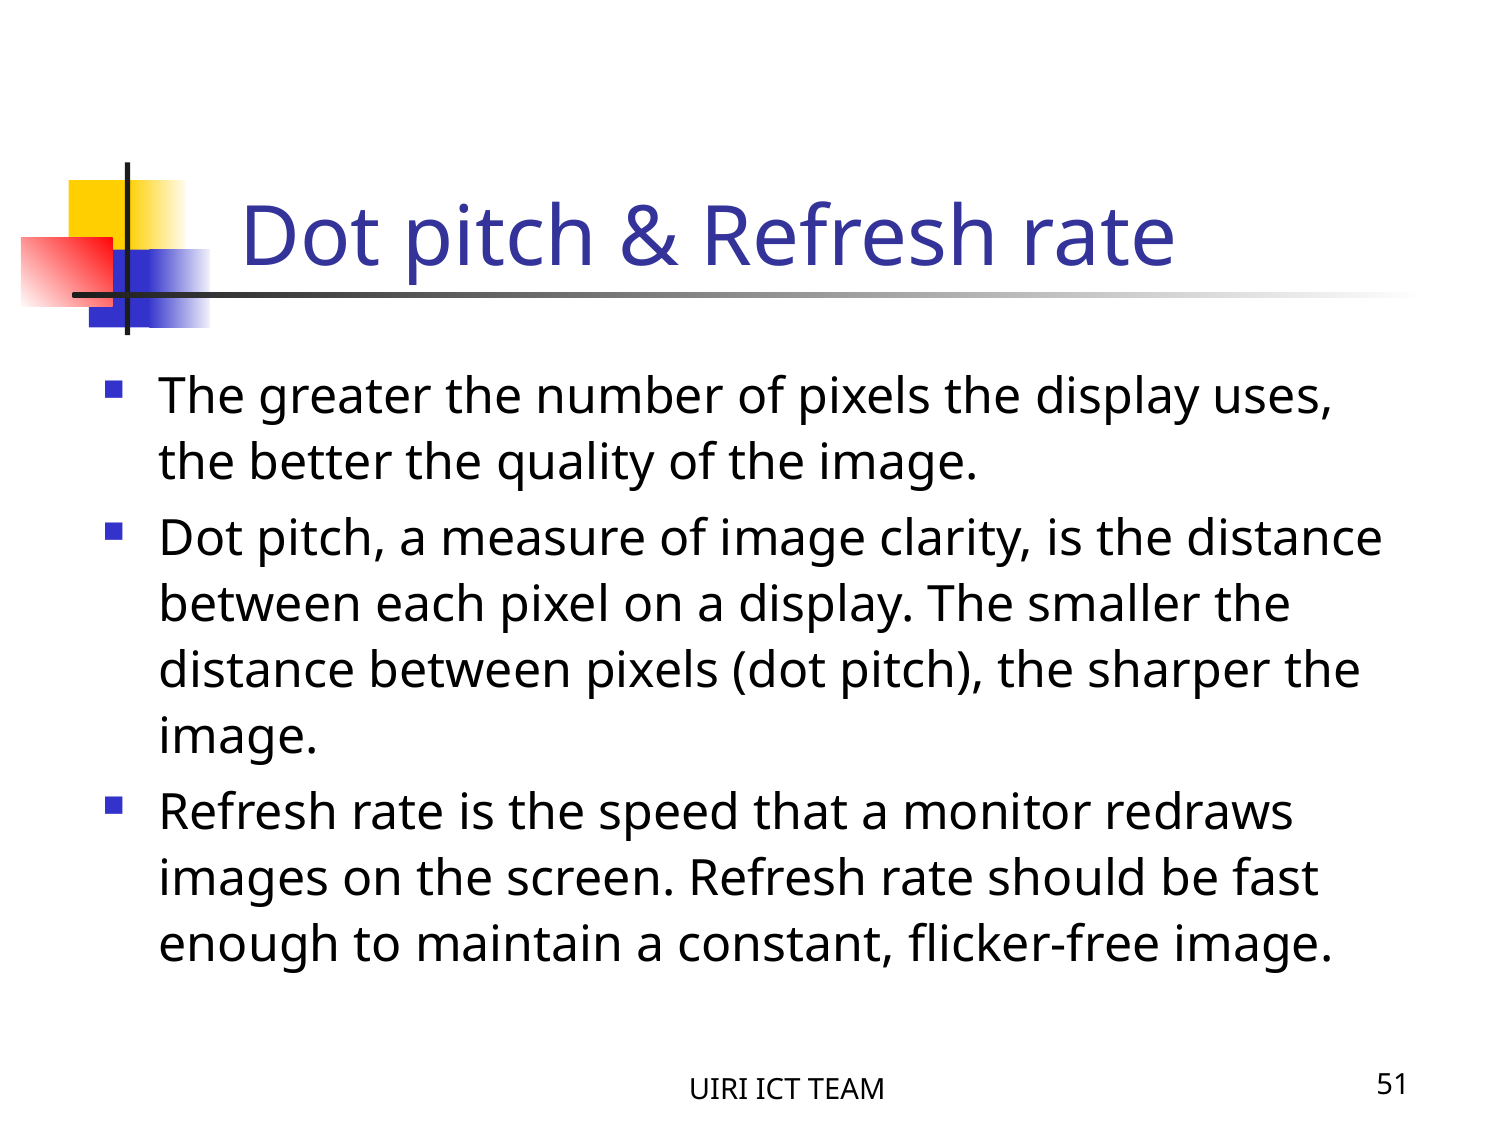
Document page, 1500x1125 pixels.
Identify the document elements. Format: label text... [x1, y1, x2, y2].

text_box Dot pitch & Refresh rate [225, 174, 1325, 290]
slide_number 51 [1112, 1037, 1425, 1113]
list The greater the number of pixels the display uses, the better the quality of the image. Dot pitch, a measure of image clarity, is the distance between each pixel on a display. The smaller the distance between pixels (dot pitch), the sharper the image. Refresh rate is the speed that a monitor redraws images on the screen. Refresh rate should be fast enough to maintain a constant, flicker-free image. [87, 350, 1438, 1075]
footer UIRI ICT TEAM [549, 1037, 1025, 1113]
